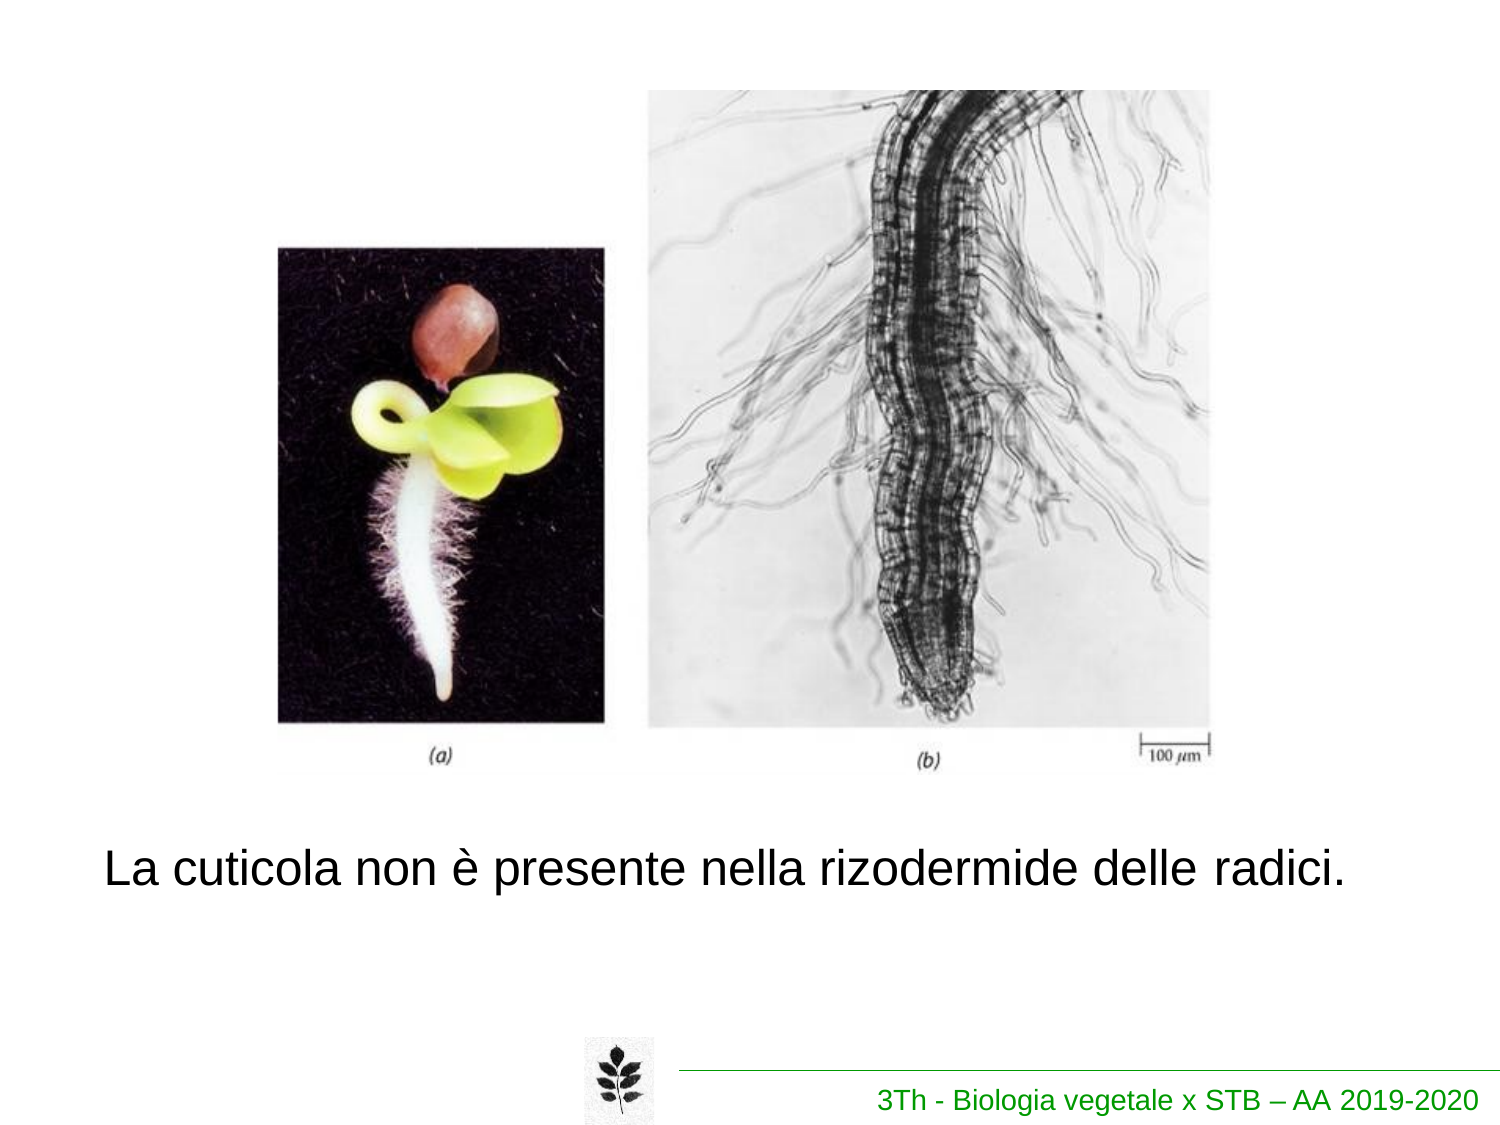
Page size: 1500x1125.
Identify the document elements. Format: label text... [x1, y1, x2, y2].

footer 3Th - Biologia vegetale x STB – AA 2019-2020 [875, 1082, 1487, 1125]
text_box La cuticola non è presente nella rizodermide delle radici. [101, 833, 1355, 896]
text_box [584, 1037, 655, 1125]
text_box [277, 90, 1216, 775]
